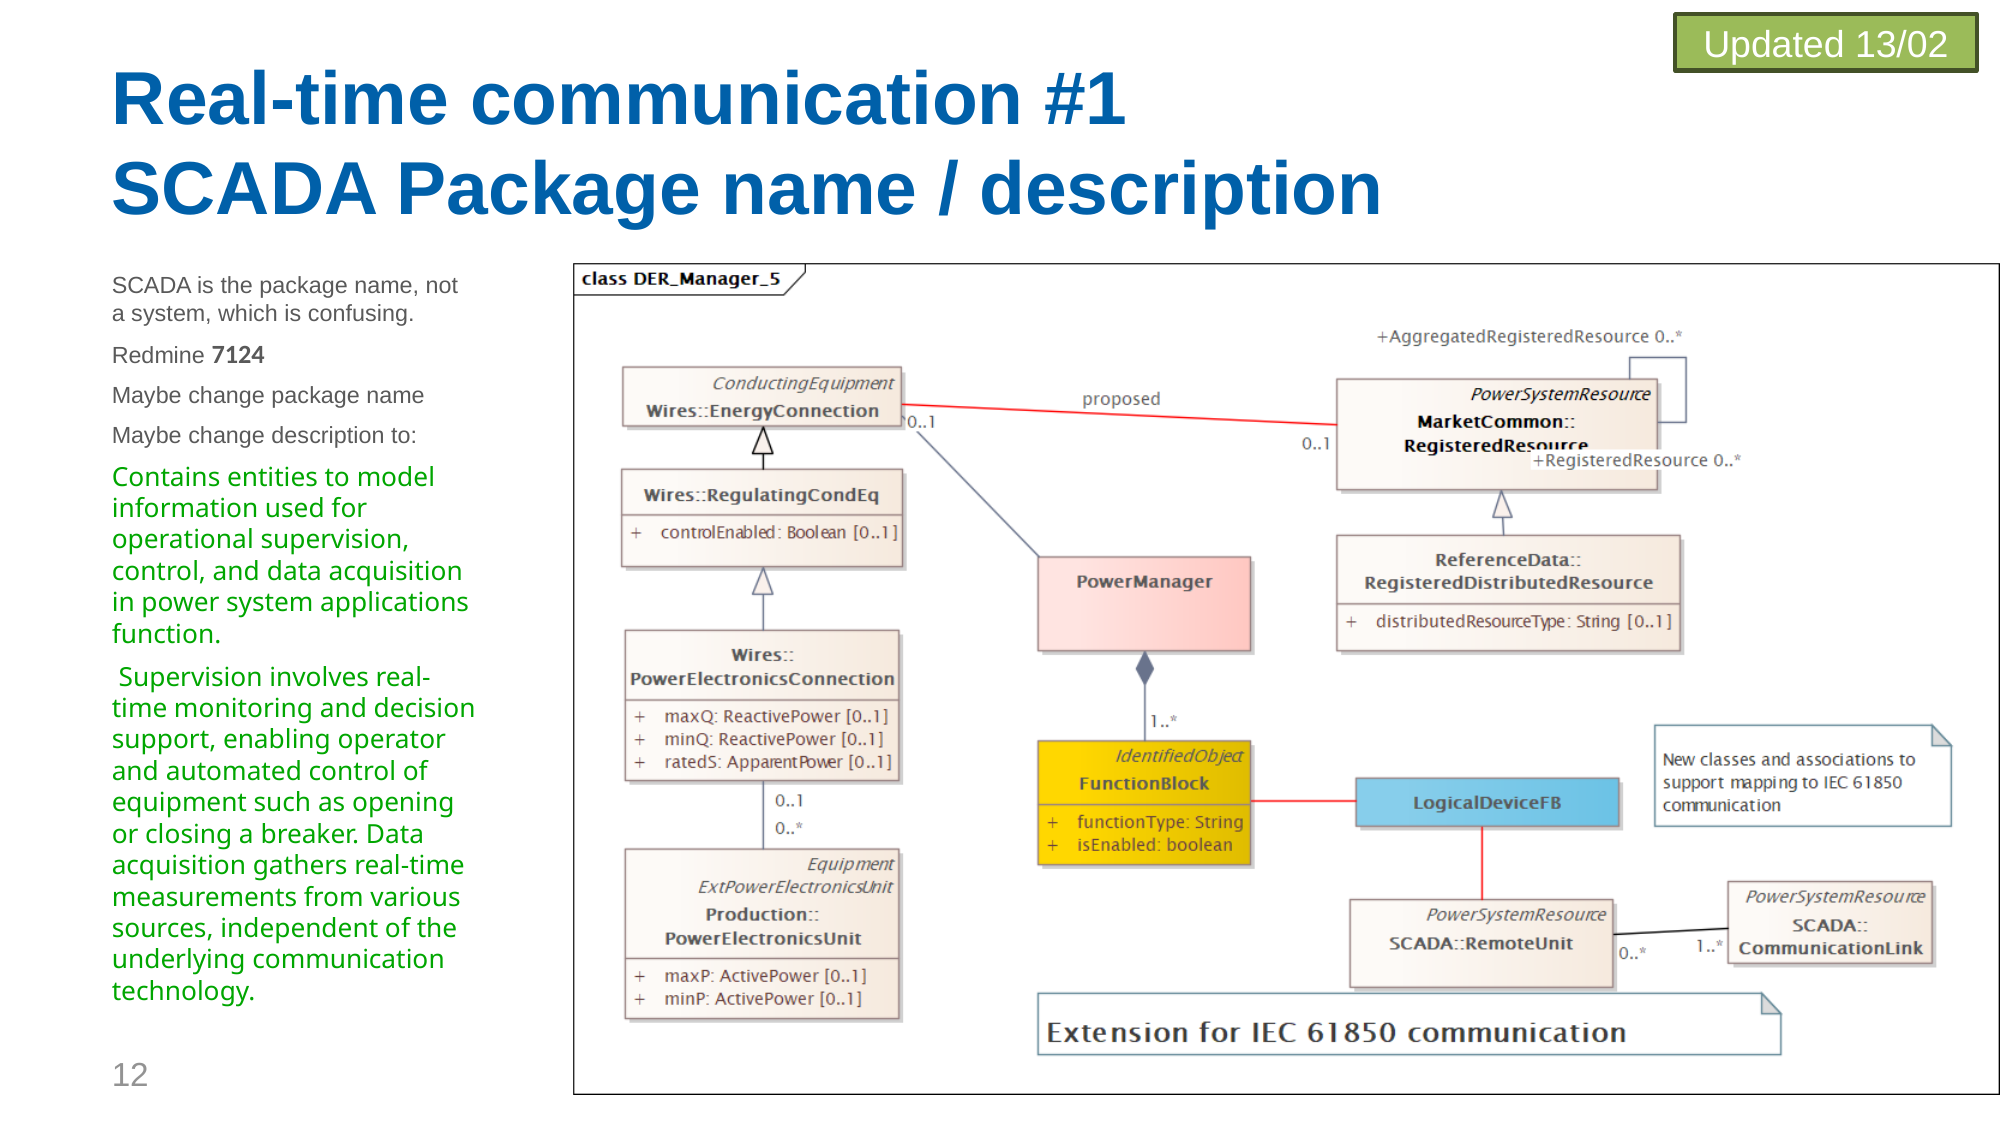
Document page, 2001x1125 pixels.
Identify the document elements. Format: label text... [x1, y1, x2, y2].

title Real-time communication #1 SCADA Package name / description [96, 30, 1908, 249]
text_box Updated 13/02 [1673, 12, 1979, 73]
picture [571, 262, 2000, 1095]
list SCADA is the package name, not a system, which is confusing. Redmine 7124 Maybe change package name Maybe change description to: Contains entities to model information used for operational supervision, control, and data acquisition in power system applications function. Supervision involves real-time monitoring and decision support, enabling operator and automated control of equipment such as opening or closing a breaker. Data acquisition gathers real-time measurements from various sources, independent of the underlying communication technology. [96, 262, 493, 1055]
slide_number 12 [96, 1042, 271, 1103]
